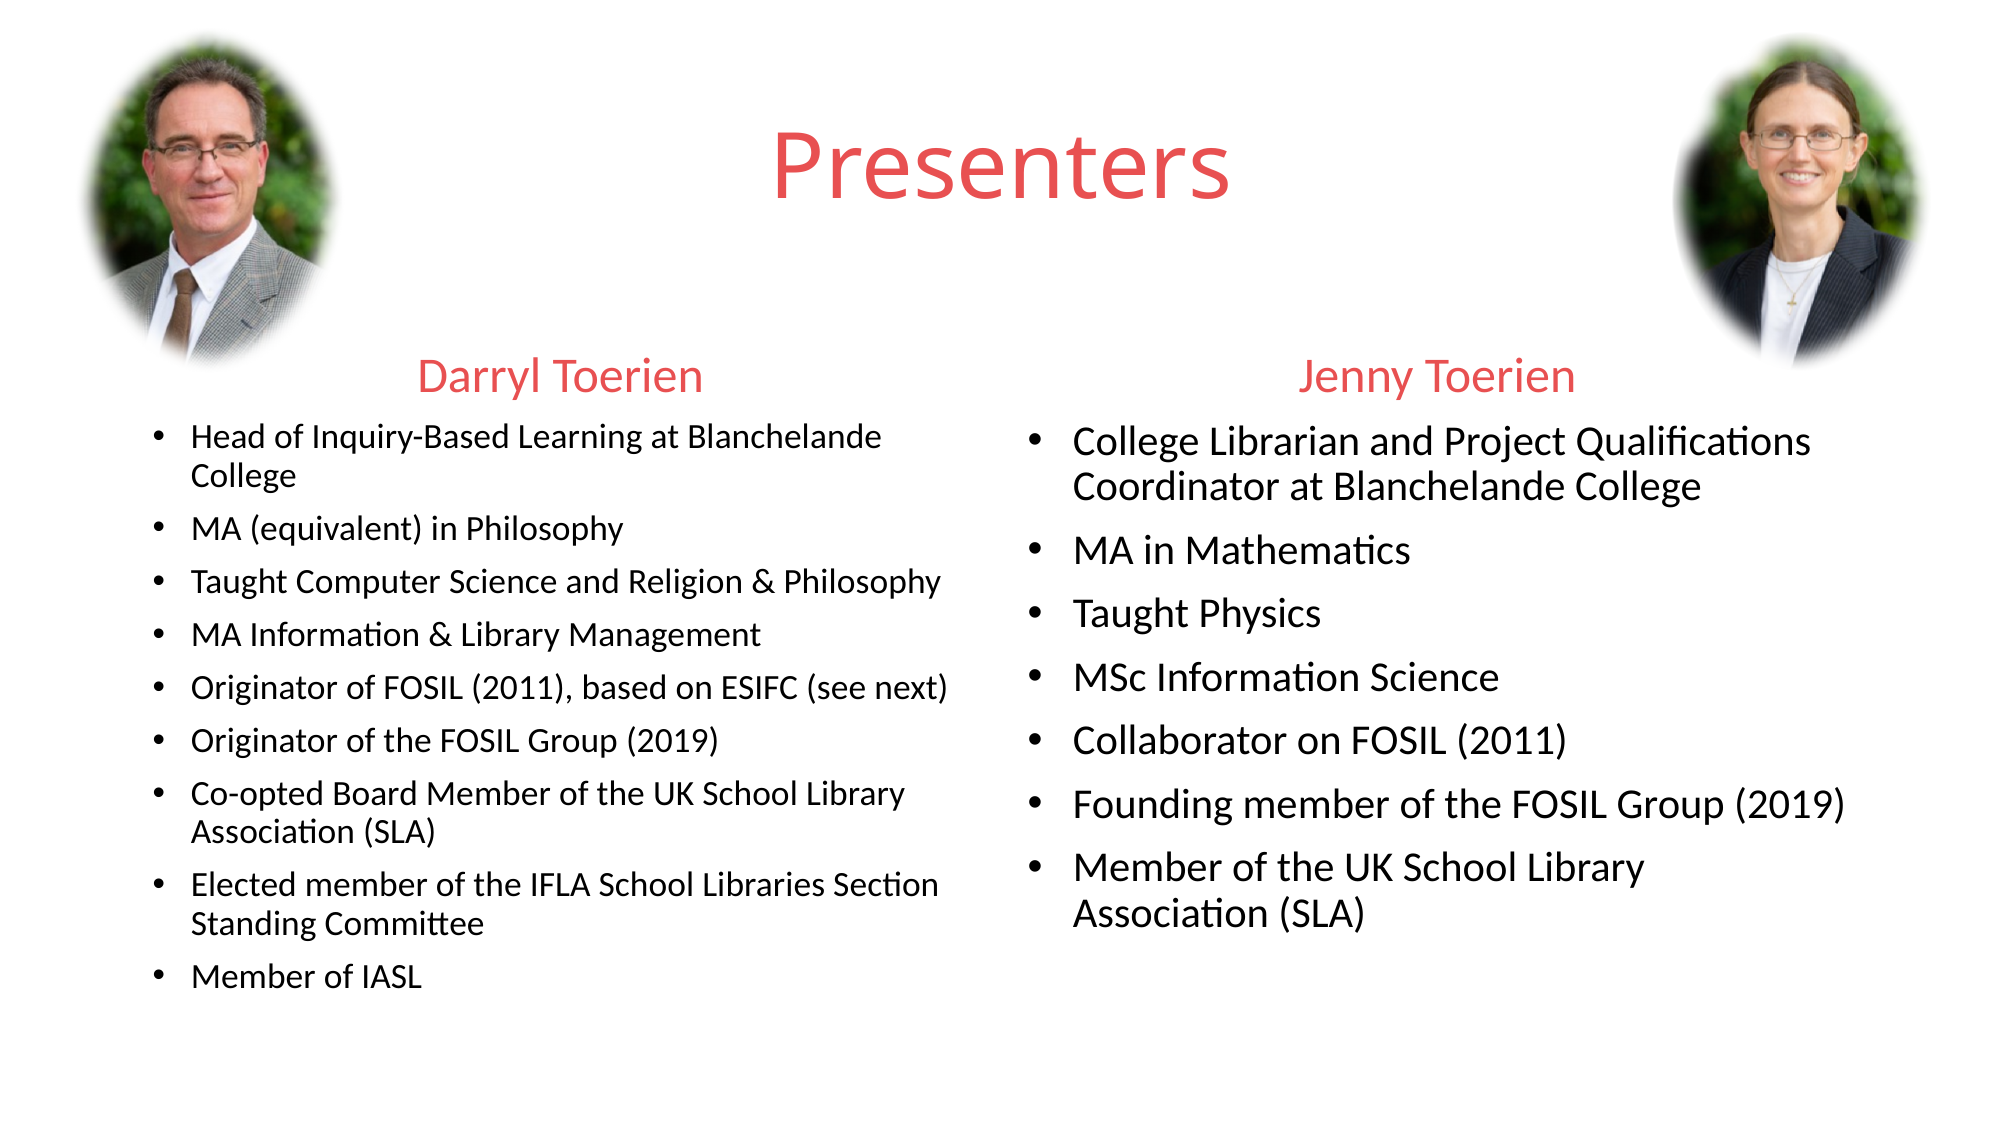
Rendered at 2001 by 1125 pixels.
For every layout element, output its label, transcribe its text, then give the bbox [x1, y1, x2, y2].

picture [73, 24, 345, 376]
title Presenters [345, 59, 1662, 278]
list College Librarian and Project Qualifications Coordinator at Blanchelande College MA in Mathematics​ Taught Physics​ MSc Information Science​ Collaborator on FOSIL (2011) Founding member of the FOSIL Group (2019) Member of the UK School Library Association (SLA) [1012, 410, 1863, 1016]
list Head of Inquiry-Based Learning at Blanchelande College MA (equivalent) in Philosophy​ Taught Computer Science and Religion & Philosophy​ MA Information & Library Management Originator of FOSIL (2011), based on ESIFC (see next) Originator of the FOSIL Group (2019) Co-opted Board Member of the UK School Library Association (SLA) Elected member of the IFLA School Libraries Section Standing Committee Member of IASL [137, 410, 984, 1016]
list Darryl Toerien [137, 275, 984, 410]
list Jenny Toerien [1012, 275, 1863, 410]
picture [1662, 24, 1935, 376]
